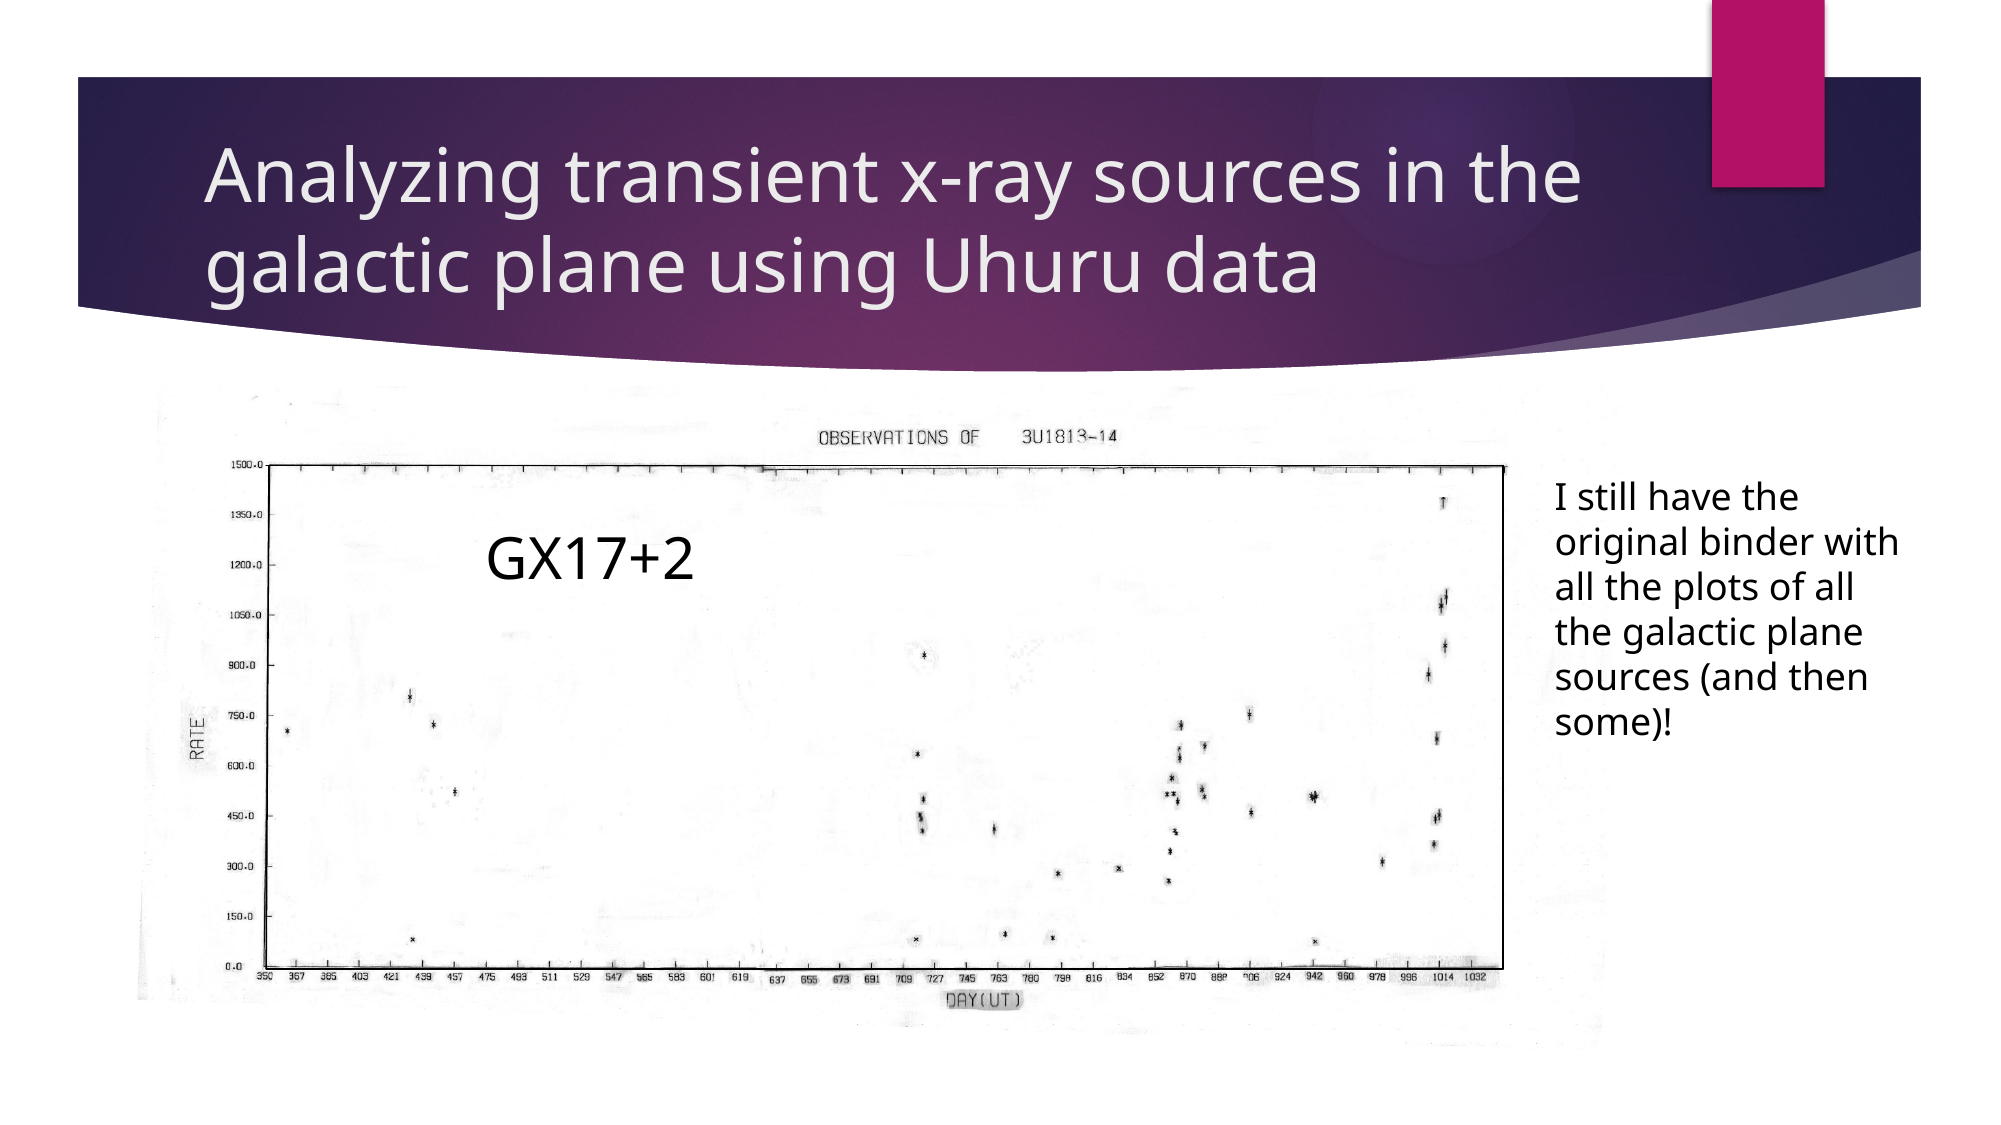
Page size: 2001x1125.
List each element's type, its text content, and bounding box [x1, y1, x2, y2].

title Analyzing transient x-ray sources in the galactic plane using Uhuru data [189, 159, 1627, 276]
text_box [265, 472, 270, 968]
text_box I still have the original binder with all the plots of all the galactic plane sources (and then some)! [1630, 465, 1925, 751]
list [137, 386, 1626, 1052]
